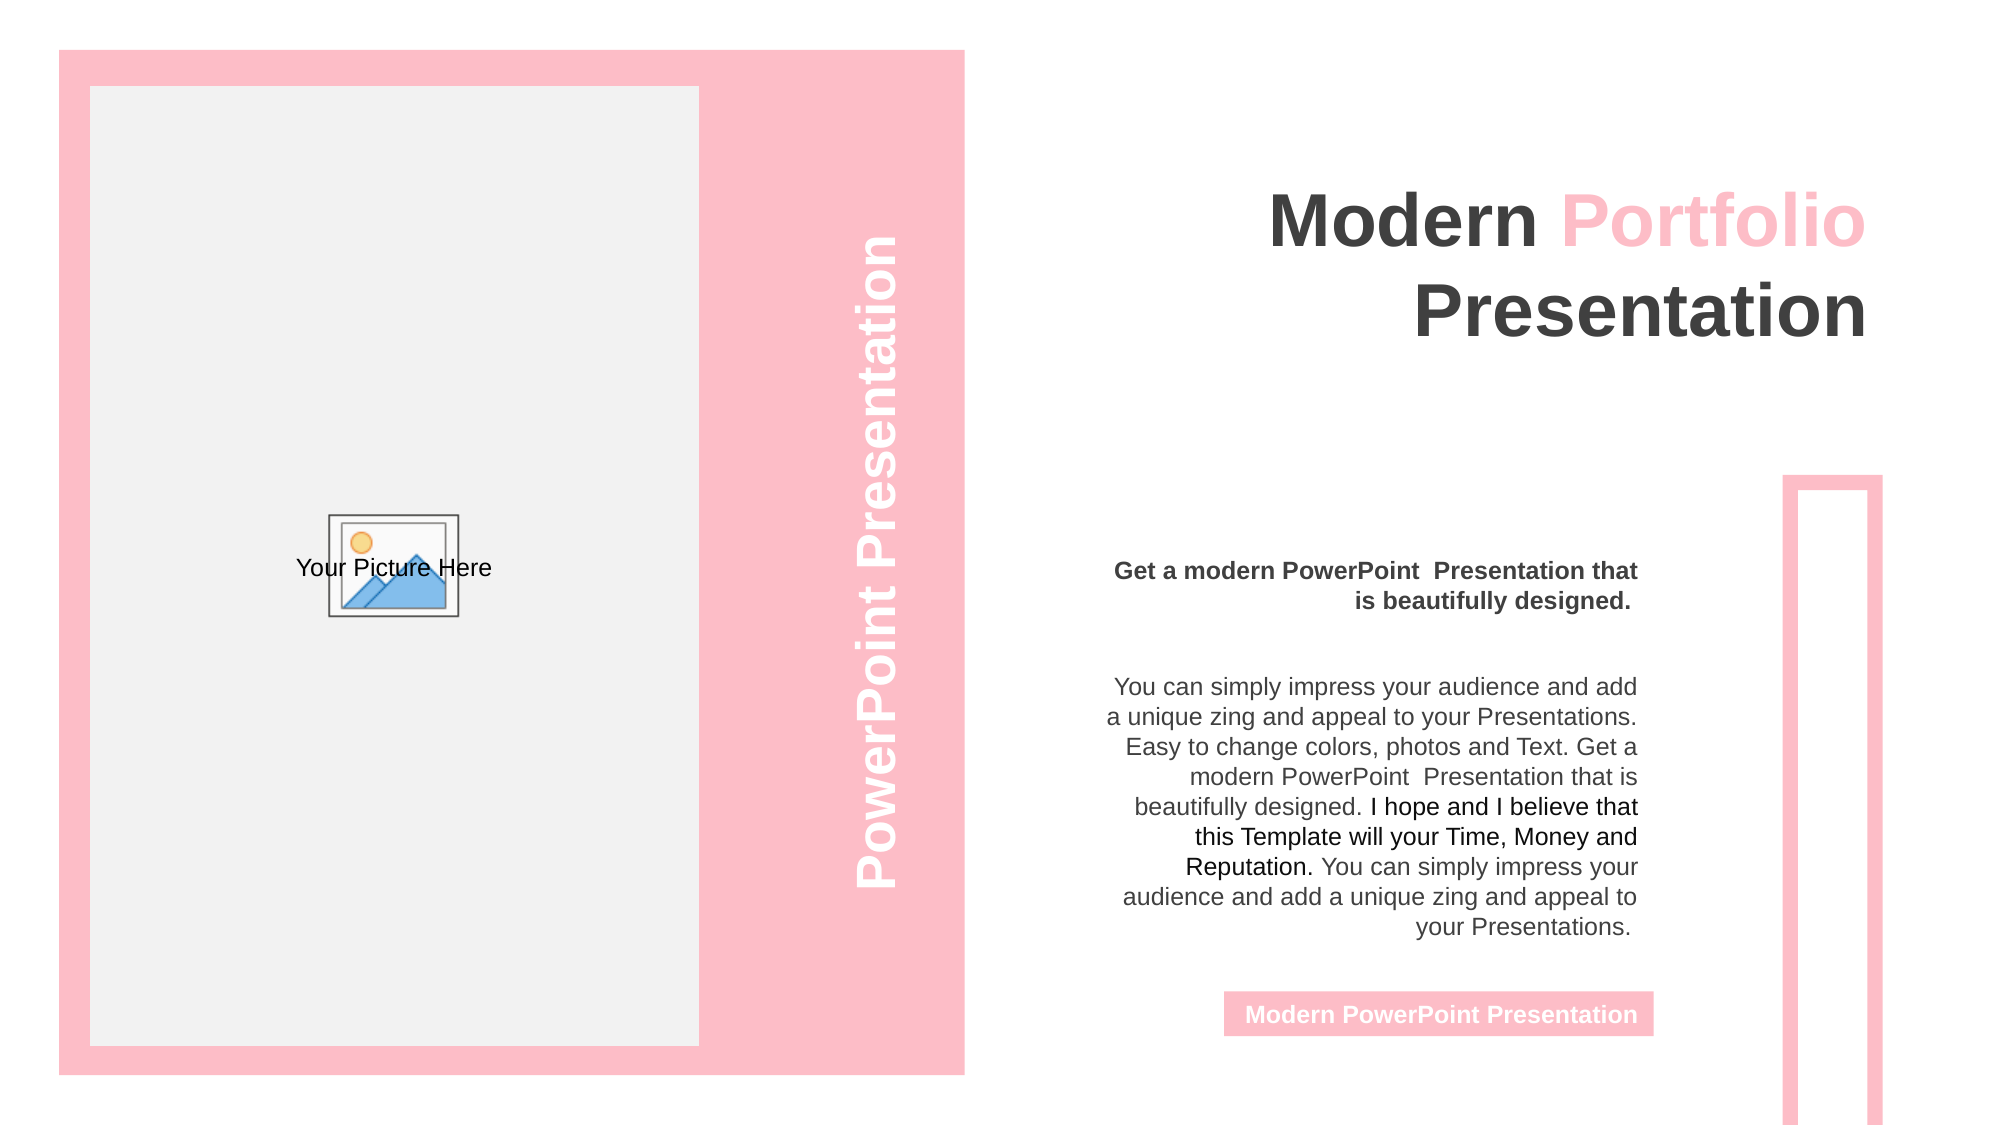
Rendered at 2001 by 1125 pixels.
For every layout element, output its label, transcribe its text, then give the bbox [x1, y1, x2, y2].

picture [90, 85, 699, 1047]
text_box You can simply impress your audience and add a unique zing and appeal to your Presentations. Easy to change colors, photos and Text. Get a modern PowerPoint Presentation that is beautifully designed. I hope and I believe that this Template will your Time, Money and Reputation. You can simply impress your audience and add a unique zing and appeal to your Presentations. [1087, 663, 1654, 948]
text_box Modern PowerPoint Presentation [1224, 991, 1654, 1037]
text_box Modern Portfolio Presentation [1148, 164, 1883, 359]
text_box PowerPoint Presentation [832, 196, 914, 929]
text_box Get a modern PowerPoint Presentation that is beautifully designed. [1087, 546, 1654, 622]
text_box [1782, 474, 1884, 1125]
